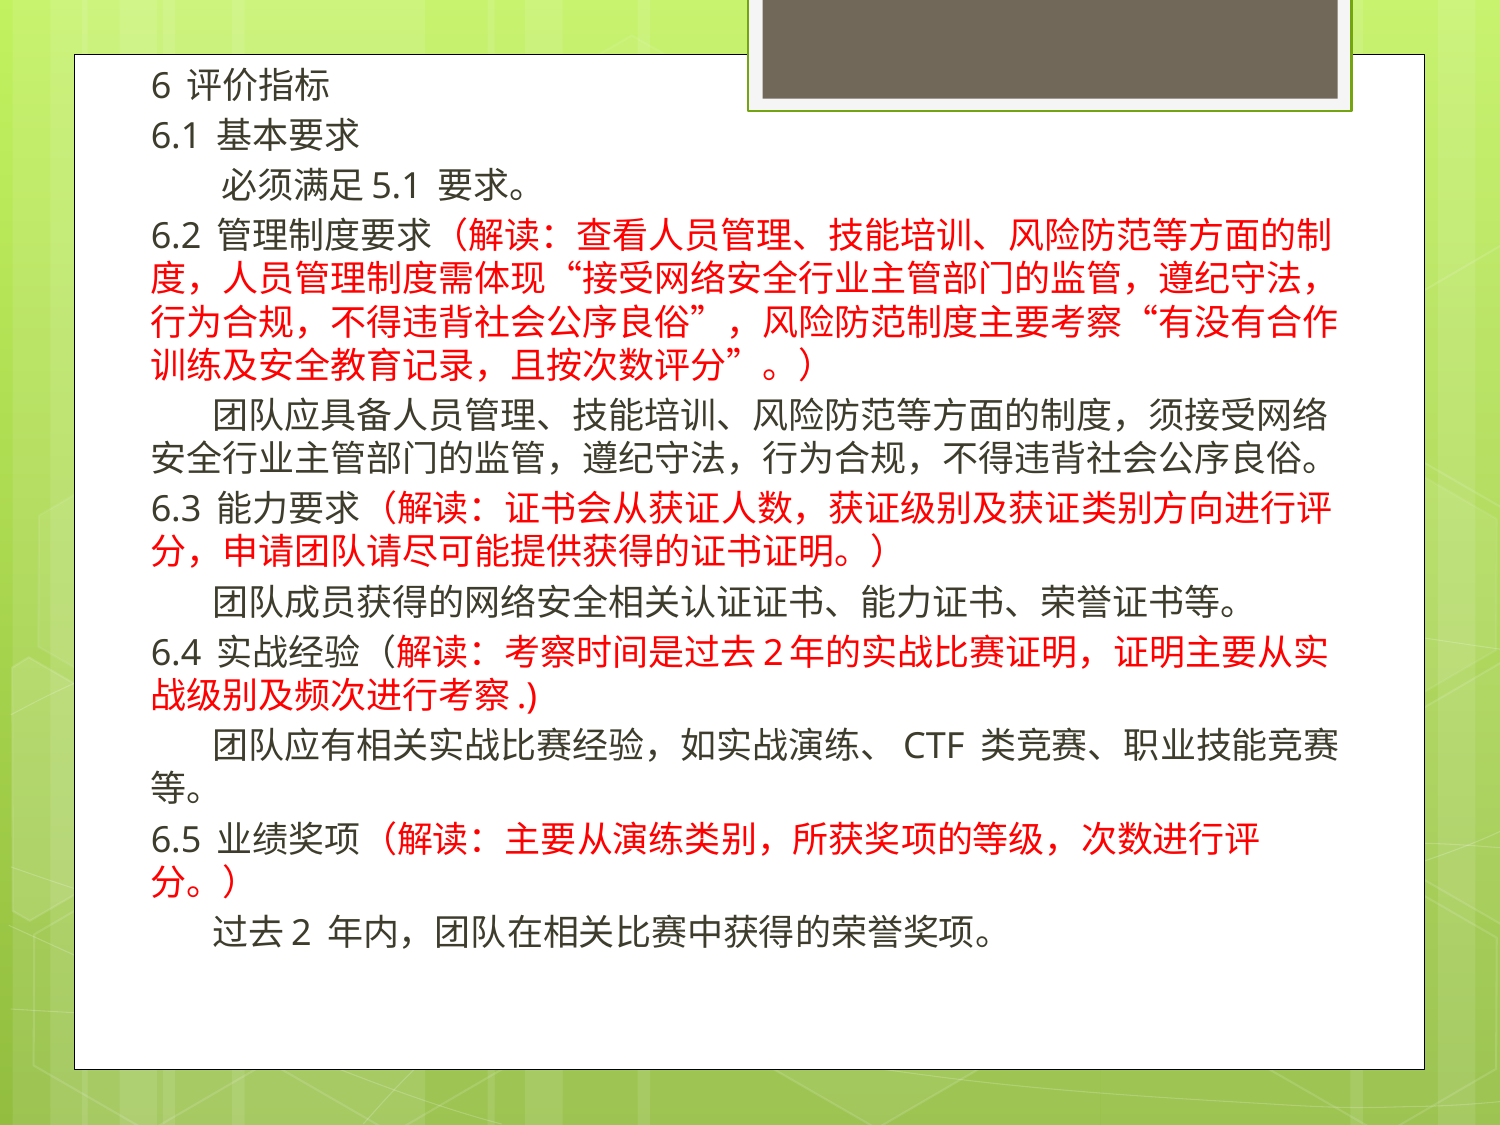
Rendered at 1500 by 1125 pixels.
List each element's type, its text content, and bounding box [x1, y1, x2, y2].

list 6 评价指标 6.1 基本要求 必须满足5.1 要求。 6.2 管理制度要求（解读：查看人员管理、技能培训、风险防范等方面的制度，人员管理制度需体现“接受网络安全行业主管部门的监管，遵纪守法，行为合规，不得违背社会公序良俗”，风险防范制度主要考察“有没有合作训练及安全教育记录，且按次数评分”。） 团队应具备人员管理、技能培训、风险防范等方面的制度，须接受网络安全行业主管部门的监管，遵纪守法，行为合规，不得违背社会公序良俗。 6.3 能力要求（解读：证书会从获证人数，获证级别及获证类别方向进行评分，申请团队请尽可能提供获得的证书证明。） 团队成员获得的网络安全相关认证证书、能力证书、荣誉证书等。 6.4 实战经验（解读：考察时间是过去2年的实战比赛证明，证明主要从实战级别及频次进行考察.) 团队应有相关实战比赛经验，如实战演练、CTF 类竞赛、职业技能竞赛等。 6.5 业绩奖项（解读：主要从演练类别，所获奖项的等级，次数进行评分。） 过去2 年内，团队在相关比赛中获得的荣誉奖项。 [135, 54, 1359, 1005]
